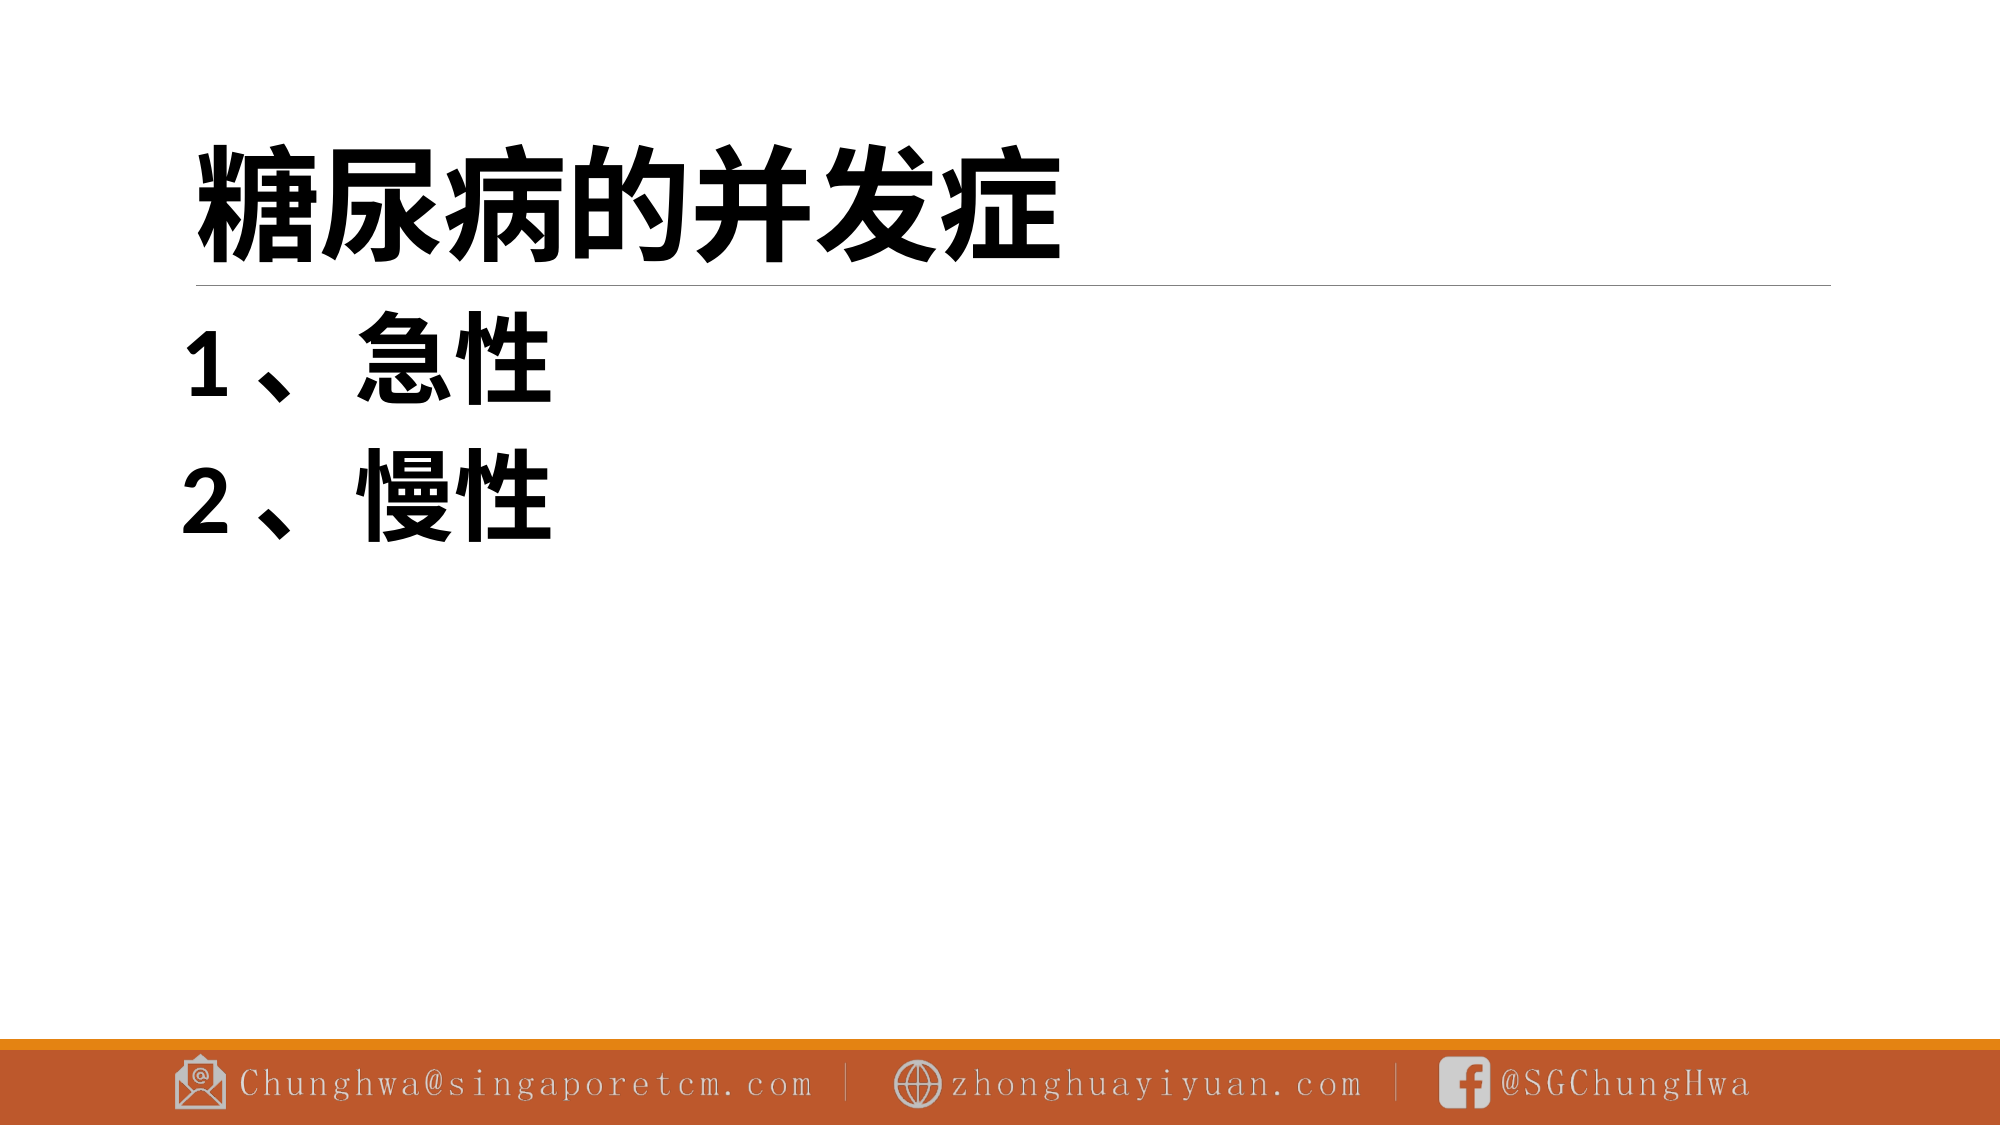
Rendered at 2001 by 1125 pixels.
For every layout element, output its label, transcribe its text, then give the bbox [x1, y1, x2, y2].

list 1、急性 2、慢性 [180, 302, 1830, 963]
picture [169, 1043, 1941, 1125]
title 糖尿病的并发症 [180, 47, 1830, 285]
